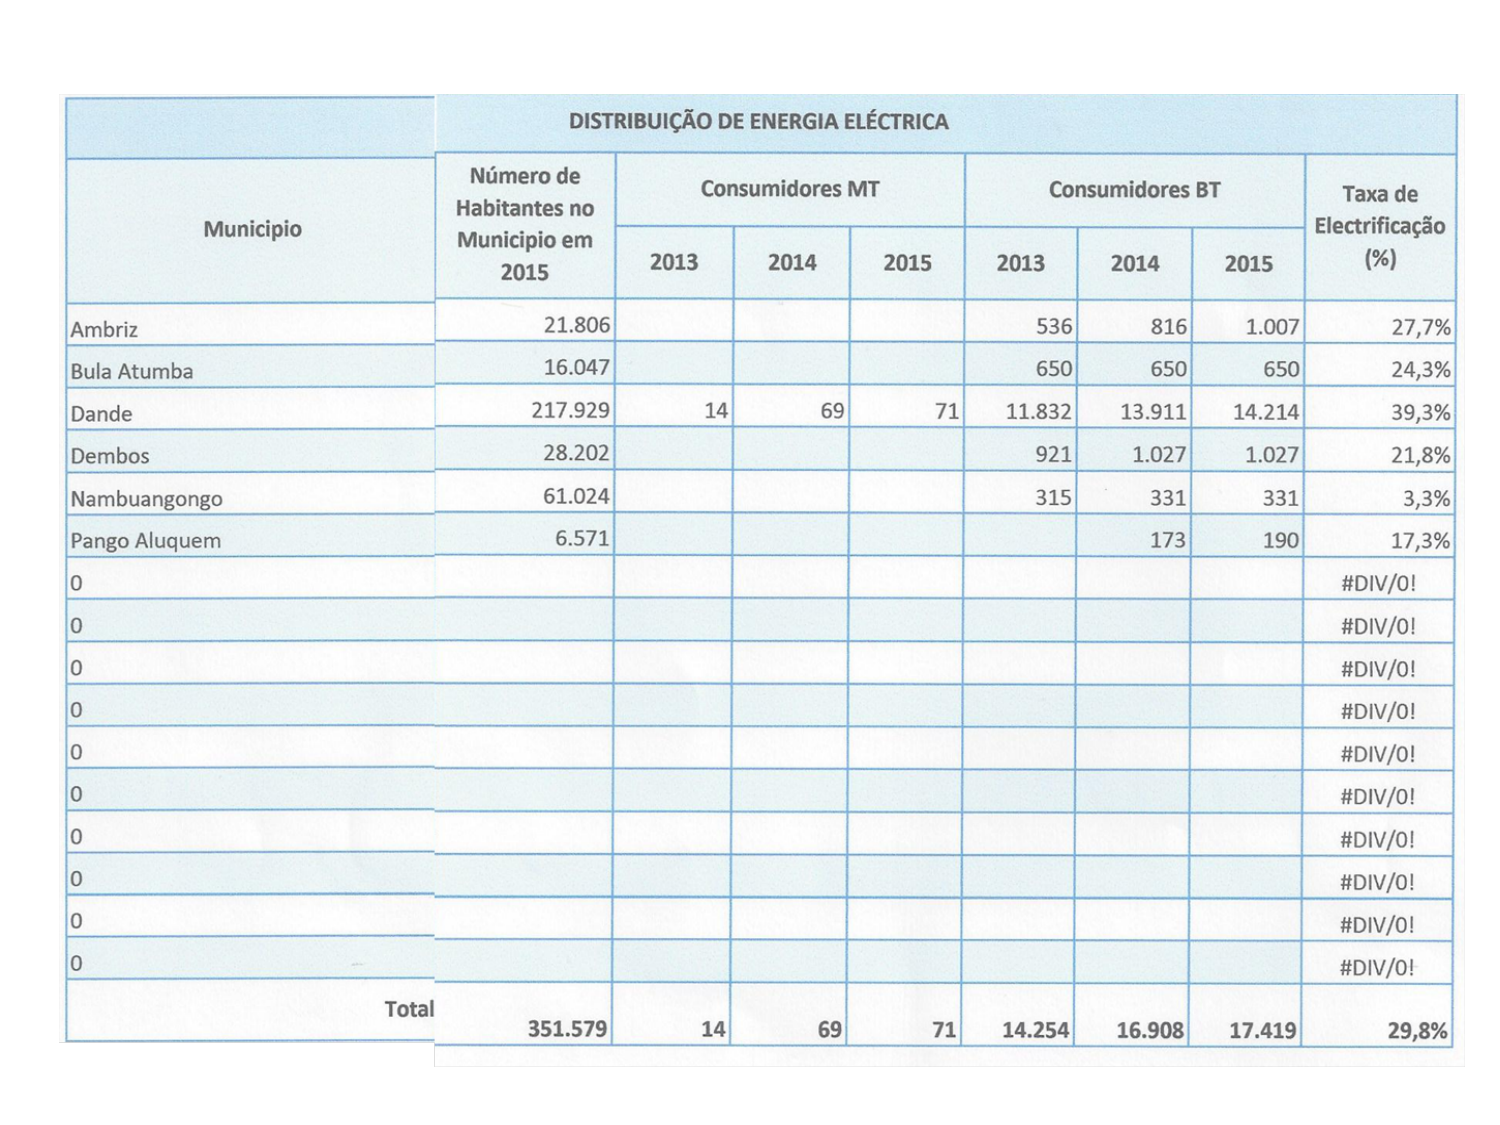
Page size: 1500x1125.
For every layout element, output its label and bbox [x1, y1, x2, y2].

picture [58, 93, 1466, 1068]
